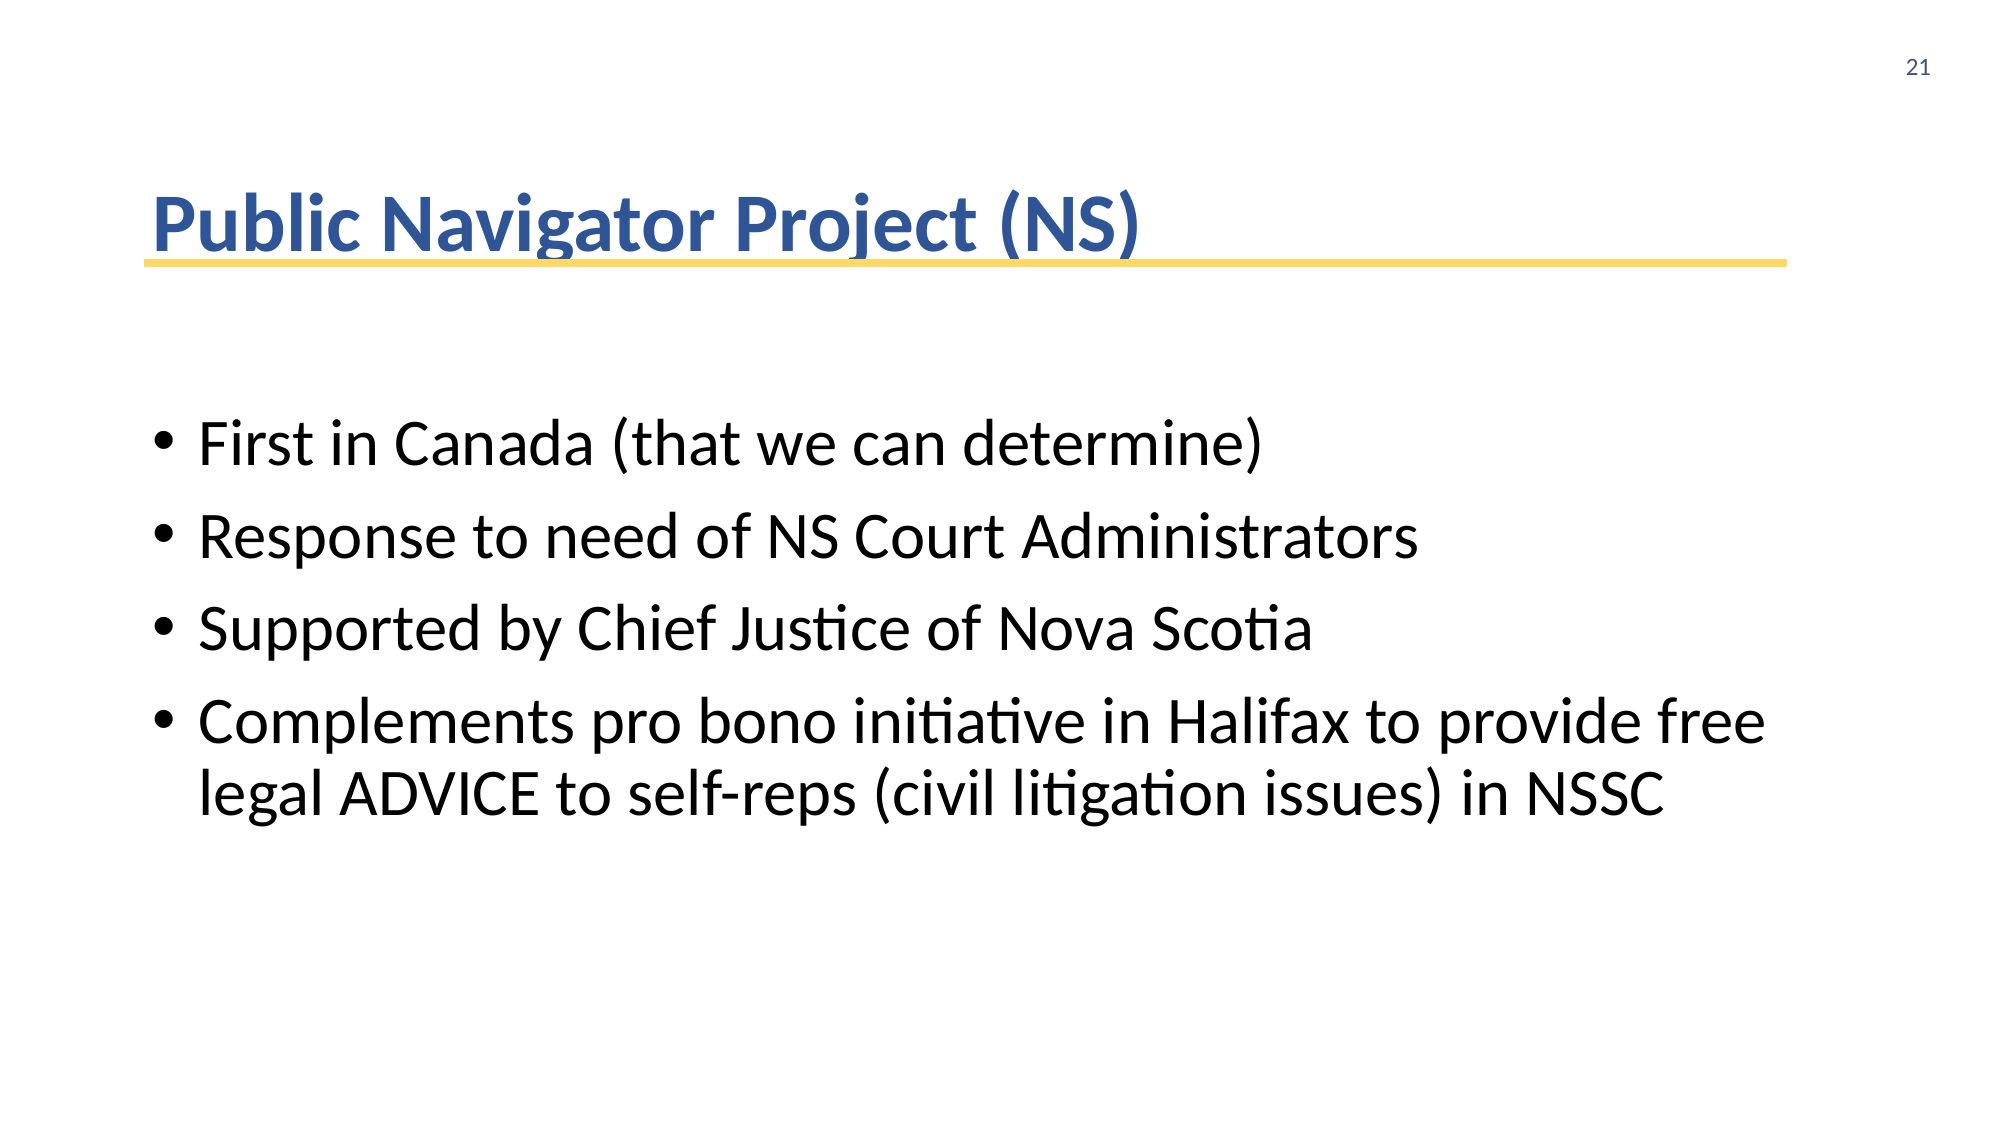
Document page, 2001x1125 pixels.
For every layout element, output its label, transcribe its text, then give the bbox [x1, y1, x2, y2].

title Public Navigator Project (NS) [137, 59, 1863, 278]
list First in Canada (that we can determine) Response to need of NS Court Administrators Supported by Chief Justice of Nova Scotia Complements pro bono initiative in Halifax to provide free legal ADVICE to self-reps (civil litigation issues) in NSSC [137, 299, 1863, 1014]
text_box 21 [1838, 35, 1946, 96]
